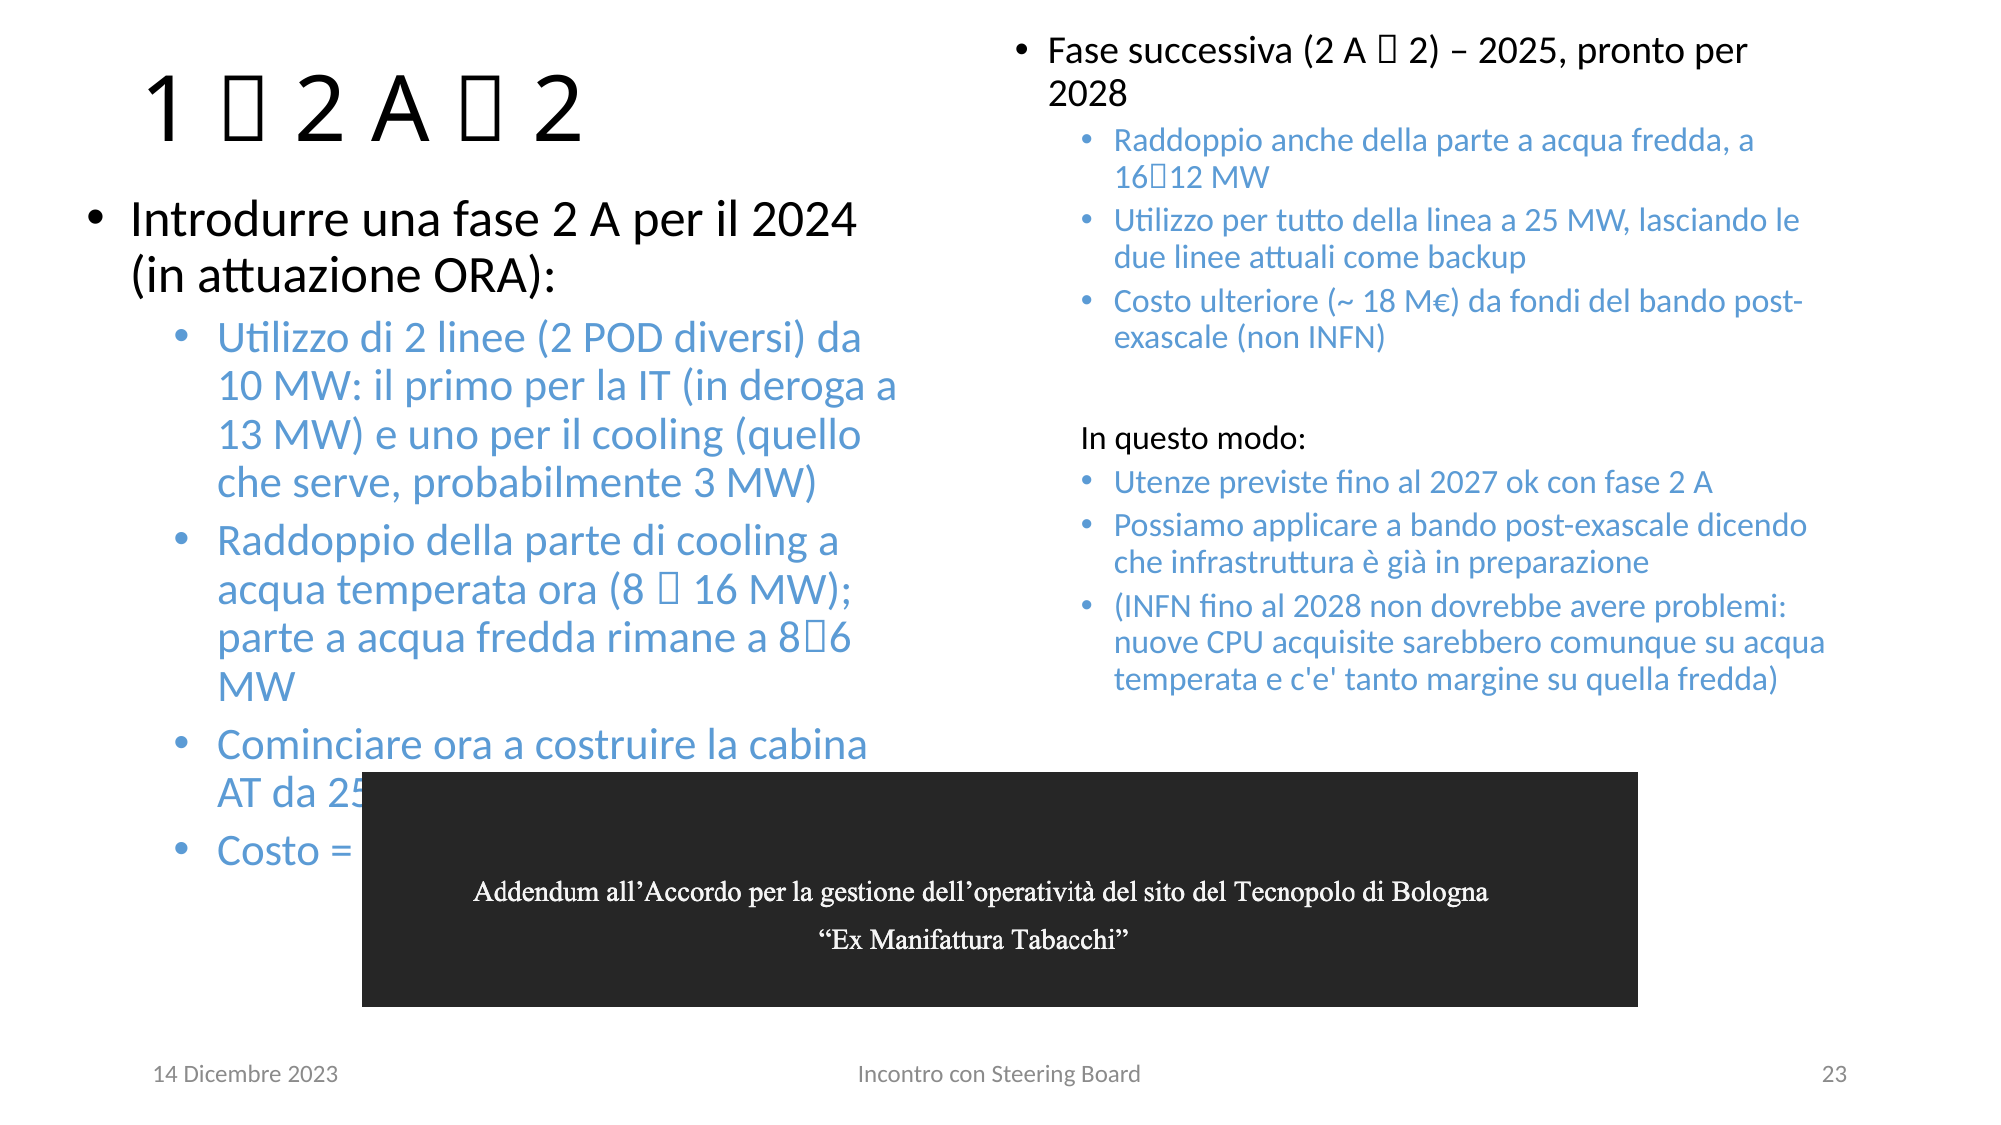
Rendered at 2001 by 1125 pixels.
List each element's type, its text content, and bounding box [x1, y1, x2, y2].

slide_number 23 [1412, 1042, 1863, 1103]
picture [362, 772, 1638, 1007]
title 1  2 A  2 [125, 3, 1850, 221]
slide_number 14 Dicembre 2023 [137, 1042, 588, 1103]
footer Incontro con Steering Board [662, 1042, 1338, 1103]
list Introdurre una fase 2 A per il 2024 (in attuazione ORA): Utilizzo di 2 linee (2 POD diversi) da 10 MW: il primo per la IT (in deroga a 13 MW) e uno per il cooling (quello che serve, probabilmente 3 MW) Raddoppio della parte di cooling a acqua temperata ora (8  16 MW); parte a acqua fredda rimane a 86 MW Cominciare ora a costruire la cabina AT da 25 MW Costo = 17 M€ (fondi MUR) [71, 183, 922, 898]
list Fase successiva (2 A  2) – 2025, pronto per 2028 Raddoppio anche della parte a acqua fredda, a 1612 MW Utilizzo per tutto della linea a 25 MW, lasciando le due linee attuali come backup Costo ulteriore (~ 18 M€) da fondi del bando post-exascale (non INFN) In questo modo: Utenze previste fino al 2027 ok con fase 2 A Possiamo applicare a bando post-exascale dicendo che infrastruttura è già in preparazione (INFN fino al 2028 non dovrebbe avere problemi: nuove CPU acquisite sarebbero comunque su acqua temperata e c'e' tanto margine su quella fredda) [999, 22, 1850, 737]
